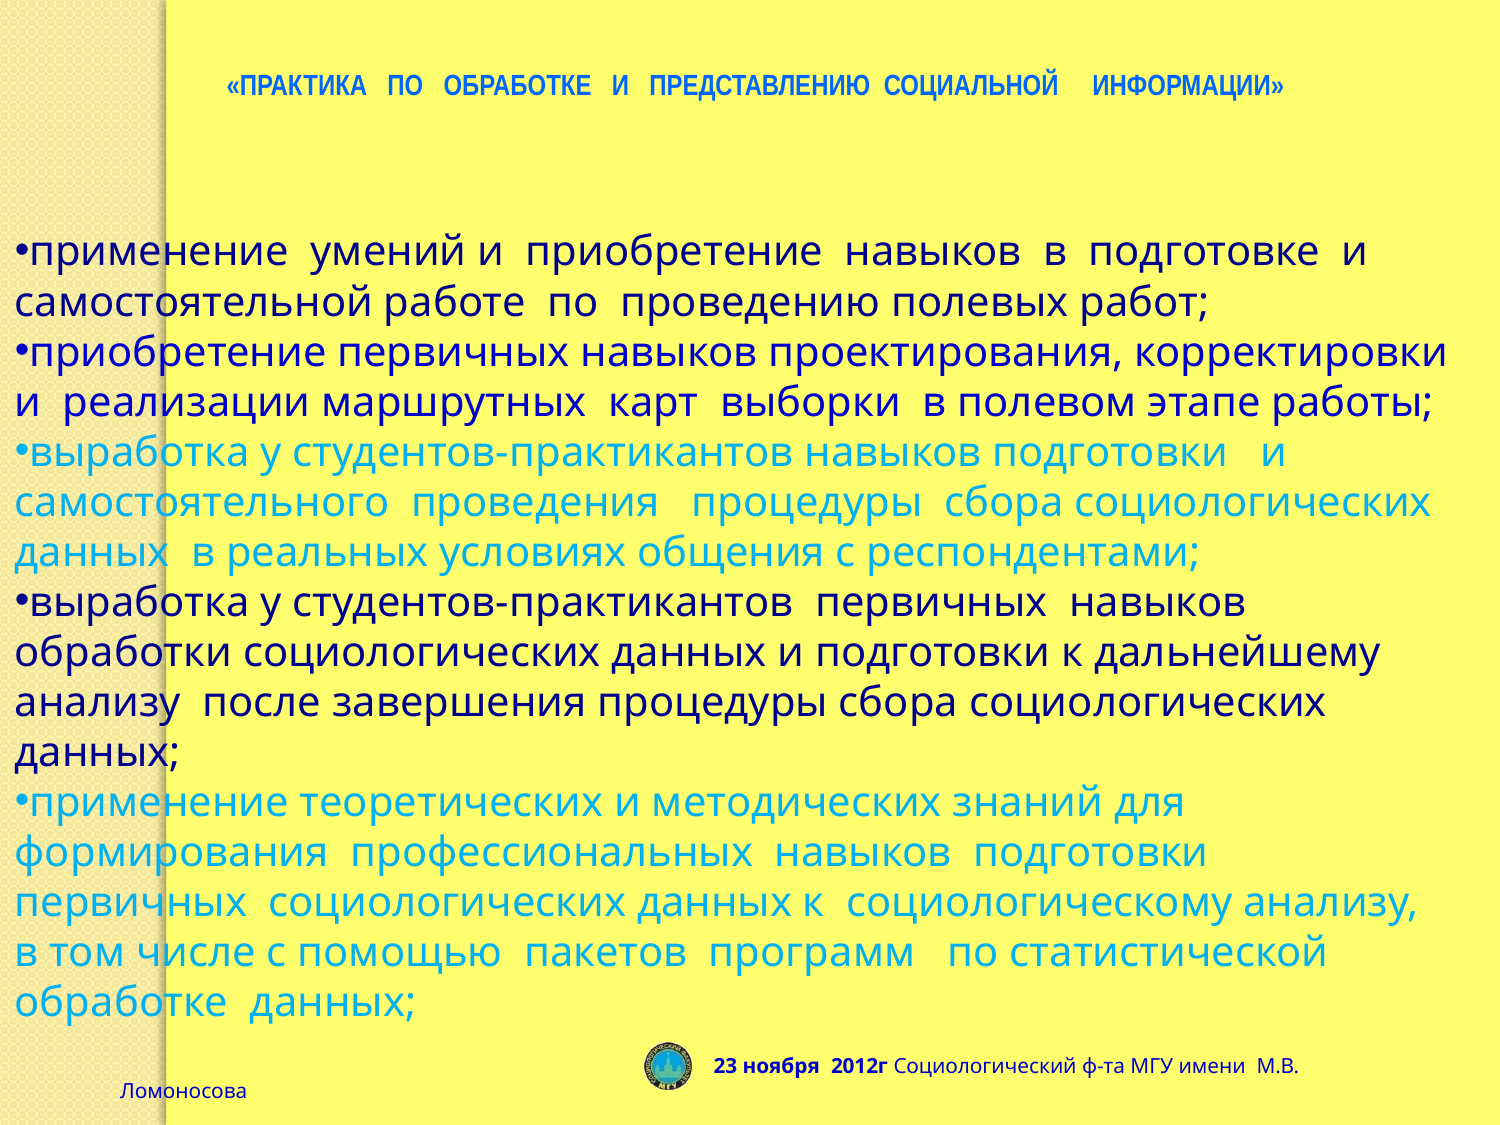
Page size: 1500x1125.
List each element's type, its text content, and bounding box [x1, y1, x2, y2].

picture [644, 1042, 692, 1091]
text_box 23 ноября 2012г Социологический ф-та МГУ имени М.В. Ломоносова [105, 1042, 1395, 1111]
text_box «ПРАКТИКА ПО ОБРАБОТКЕ И ПРЕДСТАВЛЕНИЮ СОЦИАЛЬНОЙ ИНФОРМАЦИИ» [70, 58, 1442, 109]
text_box применение умений и приобретение навыков в подготовке и самостоятельной работе по проведению полевых работ; приобретение первичных навыков проектирования, корректировки и реализации маршрутных карт выборки в полевом этапе работы; выработка у студентов-практикантов навыков подготовки и самостоятельного проведения процедуры сбора социологических данных в реальных условиях общения с респондентами; выработка у студентов-практикантов первичных навыков обработки социологических данных и подготовки к дальнейшему анализу после завершения процедуры сбора социологических данных; применение теоретических и методических знаний для формирования профессиональных навыков подготовки первичных социологических данных к социологическому анализу, в том числе с помощью пакетов программ по статистической обработке данных; [0, 46, 1465, 1125]
